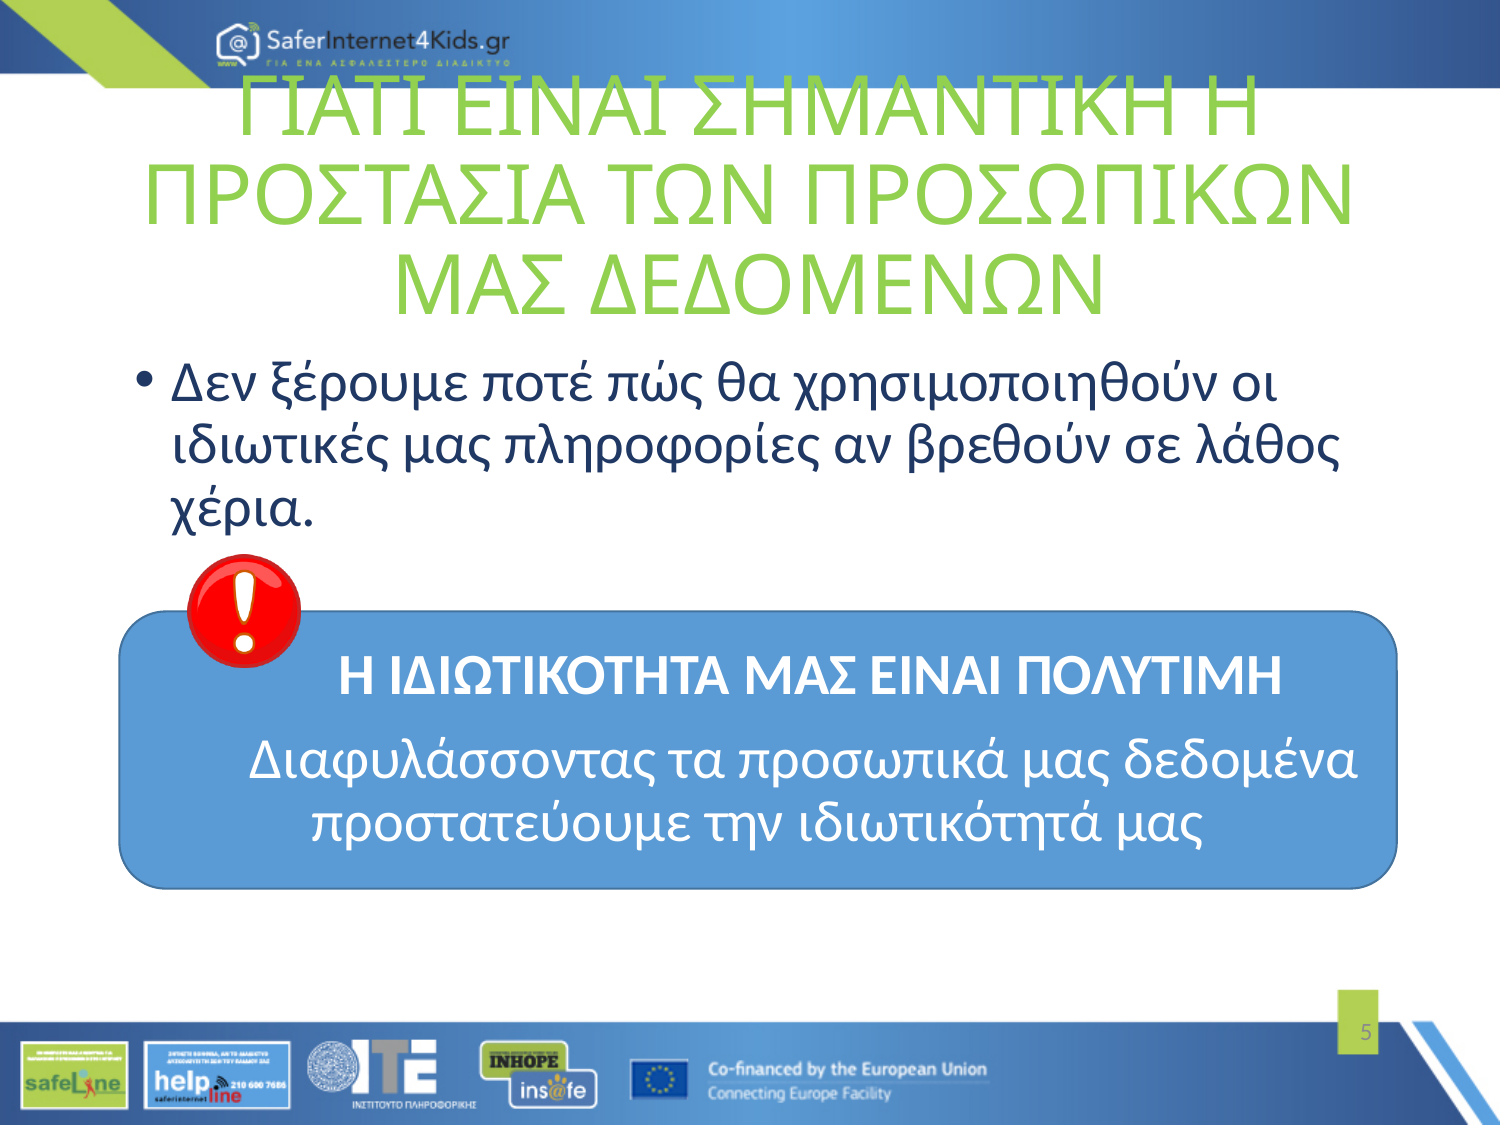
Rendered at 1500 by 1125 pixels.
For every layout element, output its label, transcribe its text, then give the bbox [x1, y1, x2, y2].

title ΓΙΑΤΙ ΕΙΝΑΙ ΣΗΜΑΝΤΙΚΗ Η ΠΡΟΣΤΑΣΙΑ ΤΩΝ ΠΡΟΣΩΠΙΚΩΝ ΜΑΣ ΔΕΔΟΜΕΝΩΝ [103, 95, 1397, 301]
list Δεν ξέρουμε ποτέ πώς θα χρησιμοποιηθούν οι ιδιωτικές μας πληροφορίες αν βρεθούν σε λάθος χέρια. Η ΙΔΙΩΤΙΚΟΤΗΤΑ ΜΑΣ ΕΙΝΑΙ ΠΟΛΥΤΙΜΗ Διαφυλάσσοντας τα προσωπικά μας δεδομένα προστατεύουμε την ιδιωτικότητά μας [119, 343, 1397, 1016]
slide_number 5 [1050, 1000, 1388, 1061]
picture [0, 0, 1500, 1125]
